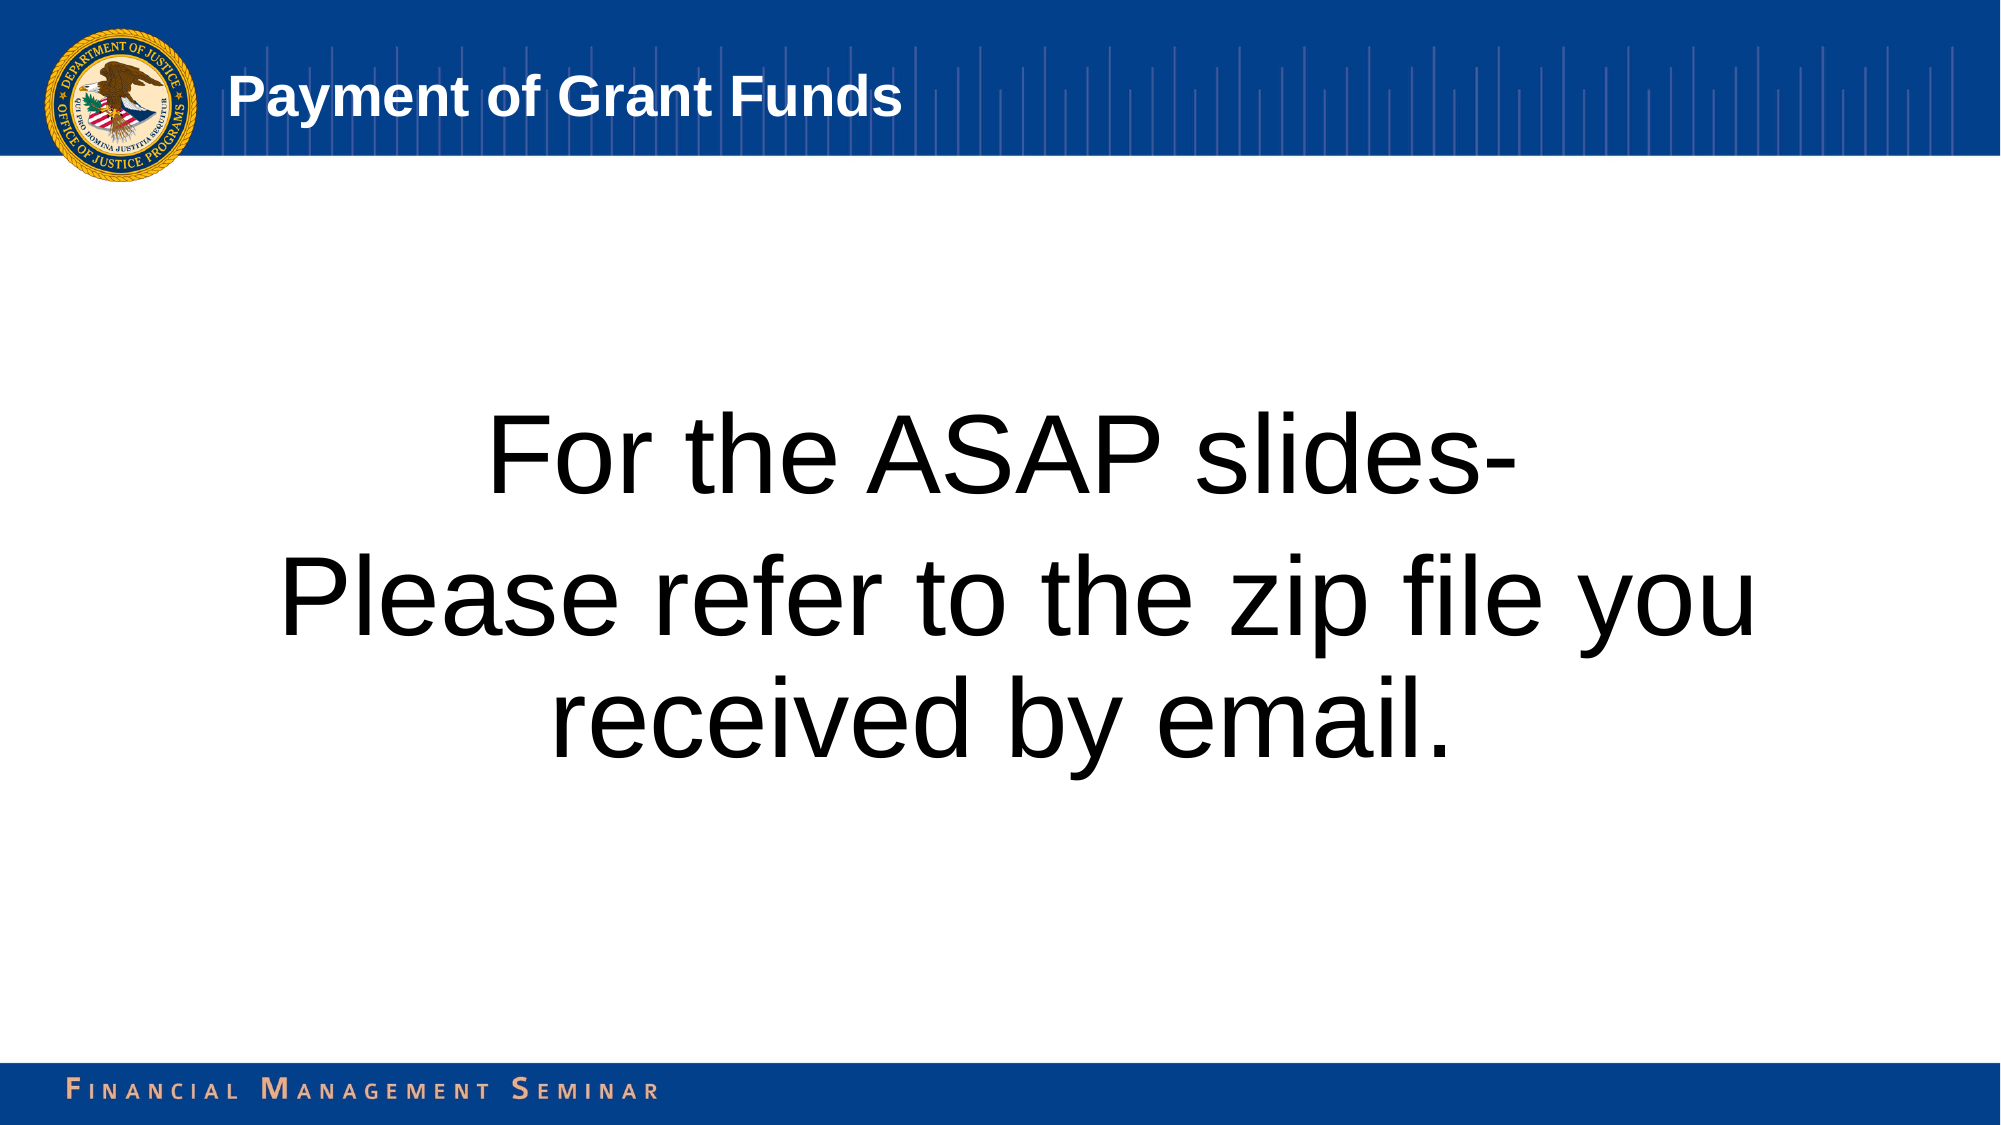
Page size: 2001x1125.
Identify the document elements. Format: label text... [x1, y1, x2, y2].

picture [0, 0, 2001, 1125]
title Payment of Grant Funds [212, 44, 1999, 150]
list For the ASAP slides- Please refer to the zip file you received by email. [182, 388, 1855, 798]
